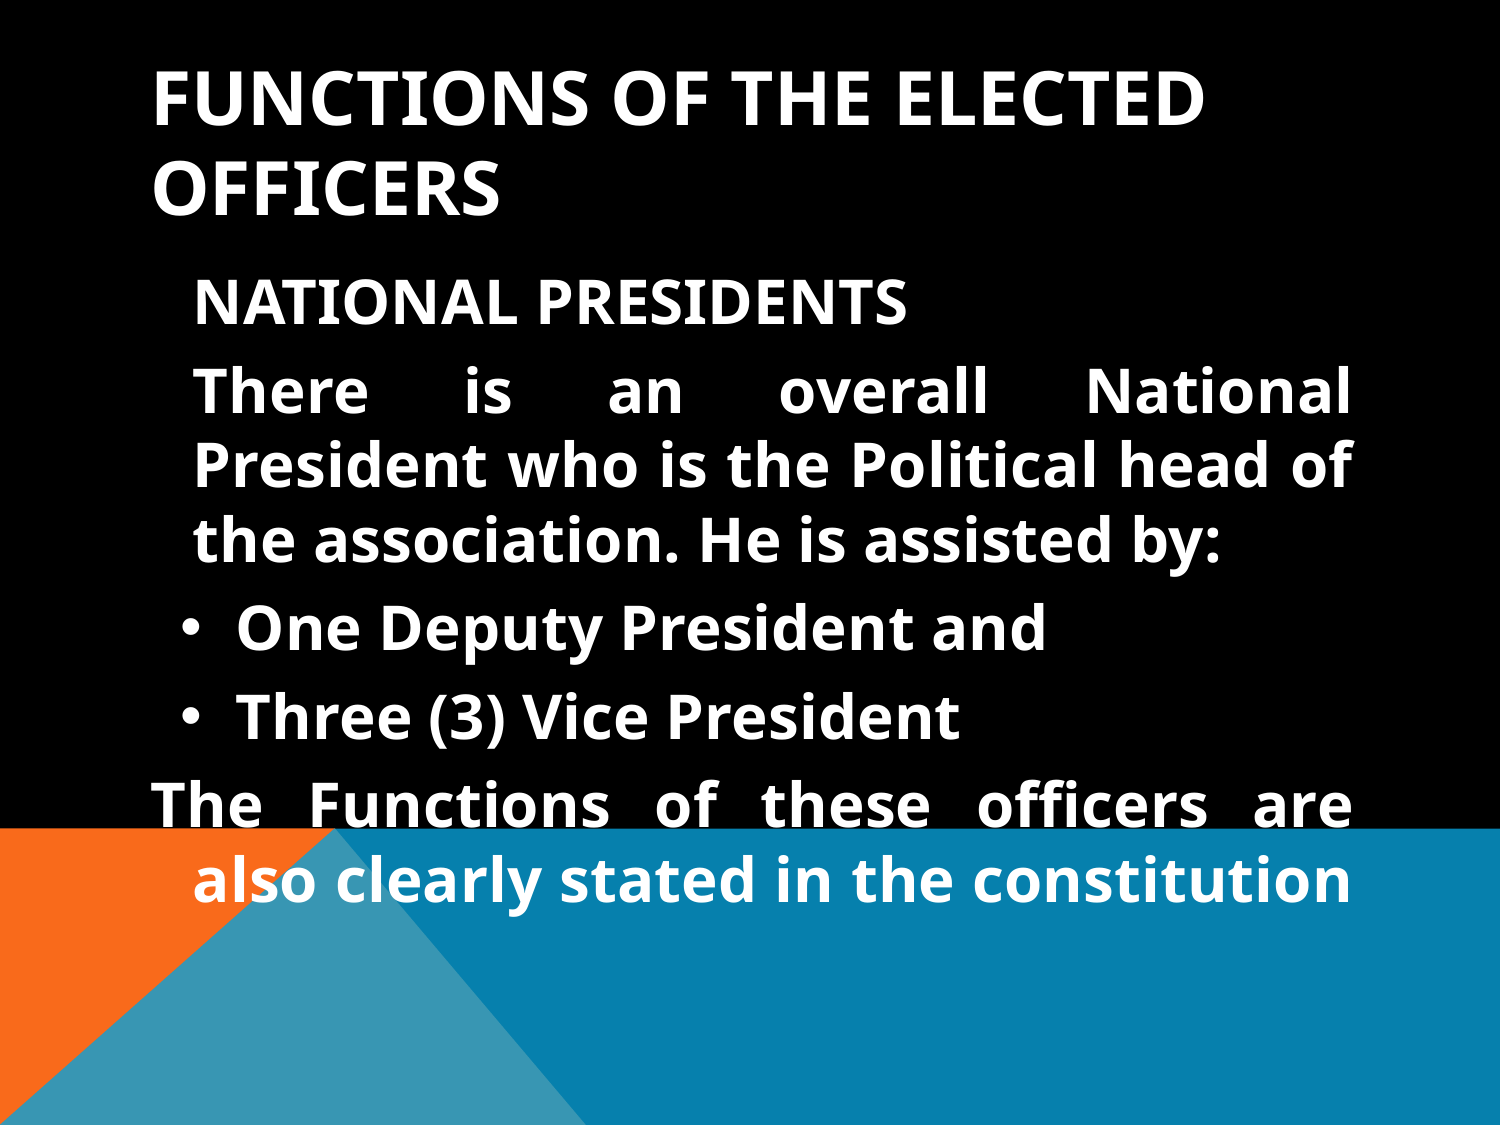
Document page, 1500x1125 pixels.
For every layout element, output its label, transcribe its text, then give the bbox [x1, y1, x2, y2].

list NATIONAL PRESIDENTS There is an overall National President who is the Political head of the association. He is assisted by: One Deputy President and Three (3) Vice President The Functions of these officers are also clearly stated in the constitution [135, 255, 1370, 965]
title FUNCTIONS OF THE ELECTED OFFICERS [135, 60, 1369, 220]
